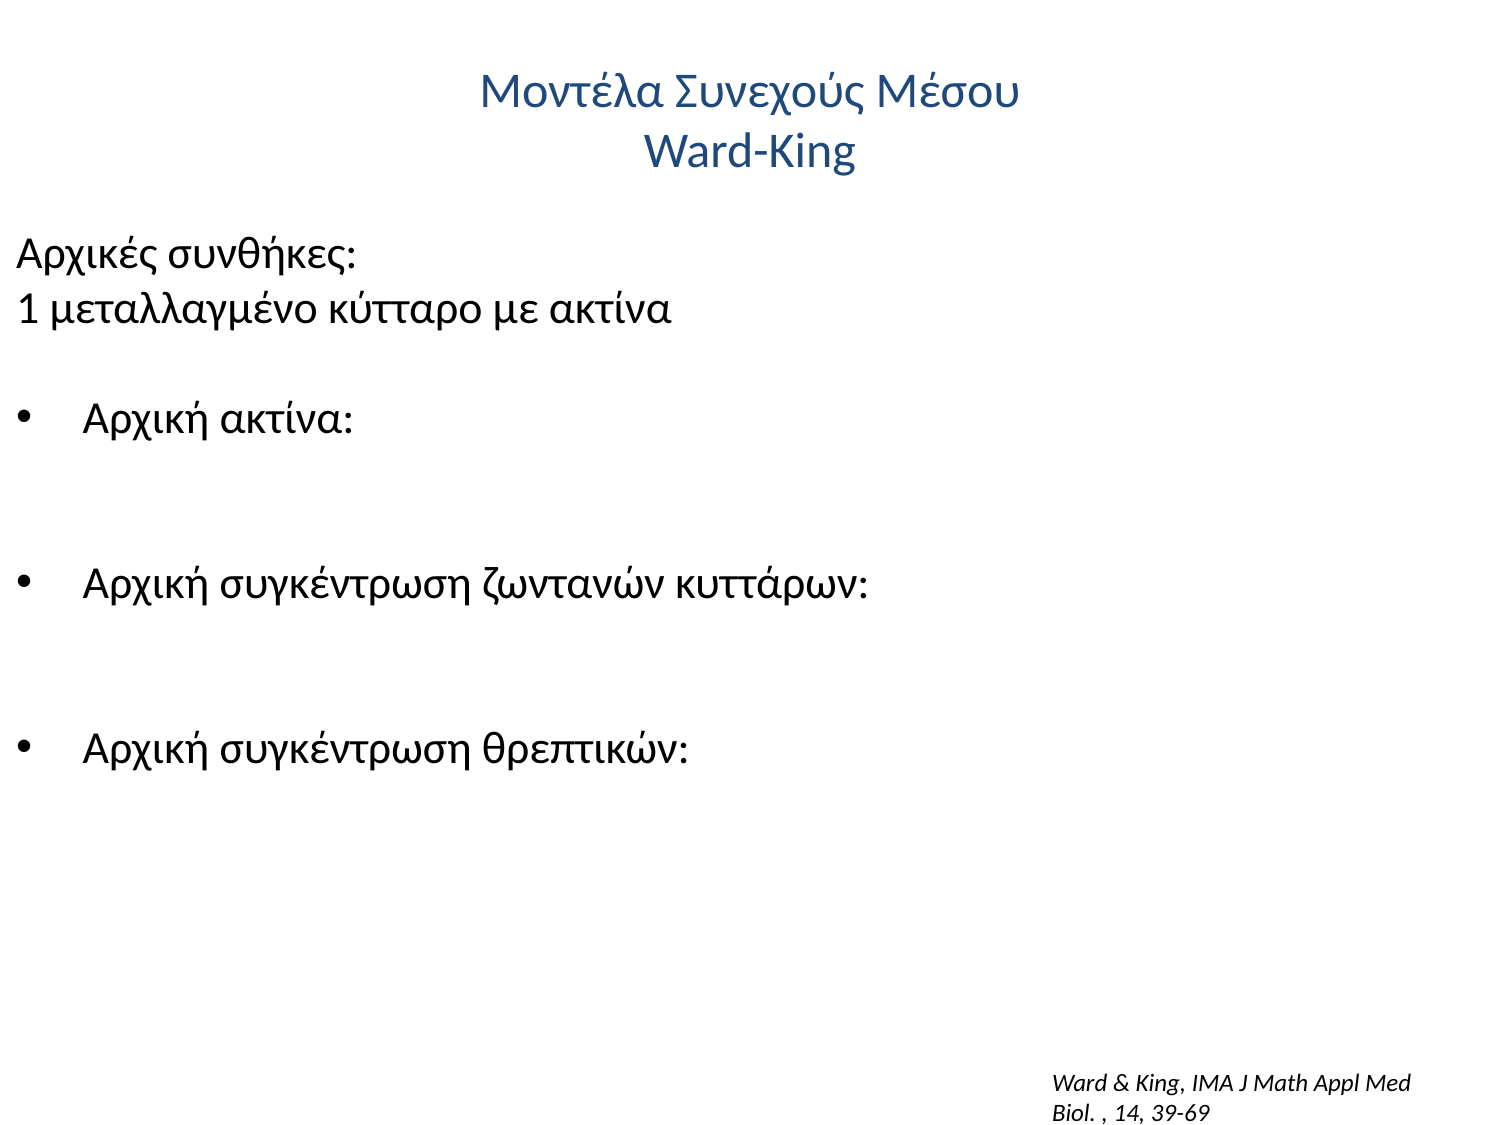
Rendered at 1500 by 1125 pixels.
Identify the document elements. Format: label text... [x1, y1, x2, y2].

text_box Μοντέλα Συνεχούς Μέσου Ward-King [0, 49, 1500, 185]
text_box Ward & King, IMA J Math Appl Med Biol. , 14, 39-69 [1037, 1059, 1475, 1125]
